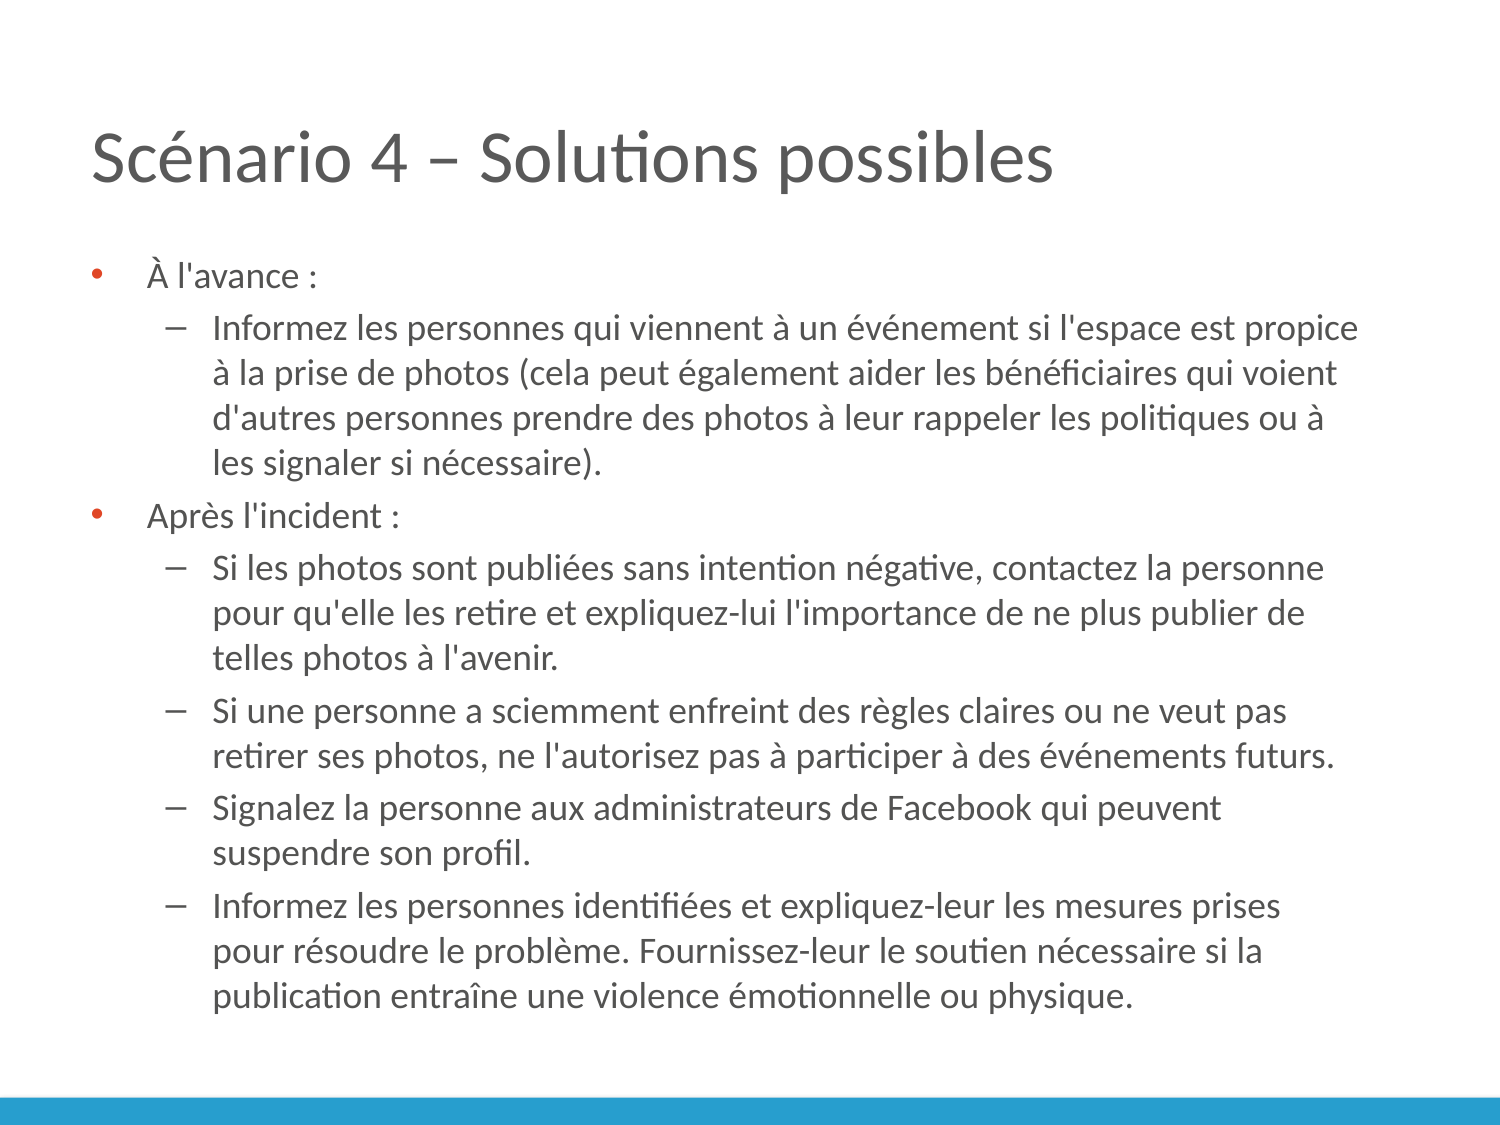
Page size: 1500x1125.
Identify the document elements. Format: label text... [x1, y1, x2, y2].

list À l'avance : Informez les personnes qui viennent à un événement si l'espace est propice à la prise de photos (cela peut également aider les bénéficiaires qui voient d'autres personnes prendre des photos à leur rappeler les politiques ou à les signaler si nécessaire). Après l'incident : Si les photos sont publiées sans intention négative, contactez la personne pour qu'elle les retire et expliquez-lui l'importance de ne plus publier de telles photos à l'avenir. Si une personne a sciemment enfreint des règles claires ou ne veut pas retirer ses photos, ne l'autorisez pas à participer à des événements futurs. Signalez la personne aux administrateurs de Facebook qui peuvent suspendre son profil. Informez les personnes identifiées et expliquez-leur les mesures prises pour résoudre le problème. Fournissez-leur le soutien nécessaire si la publication entraîne une violence émotionnelle ou physique. [75, 243, 1378, 1057]
title Scénario 4 – Solutions possibles [76, 73, 1425, 233]
